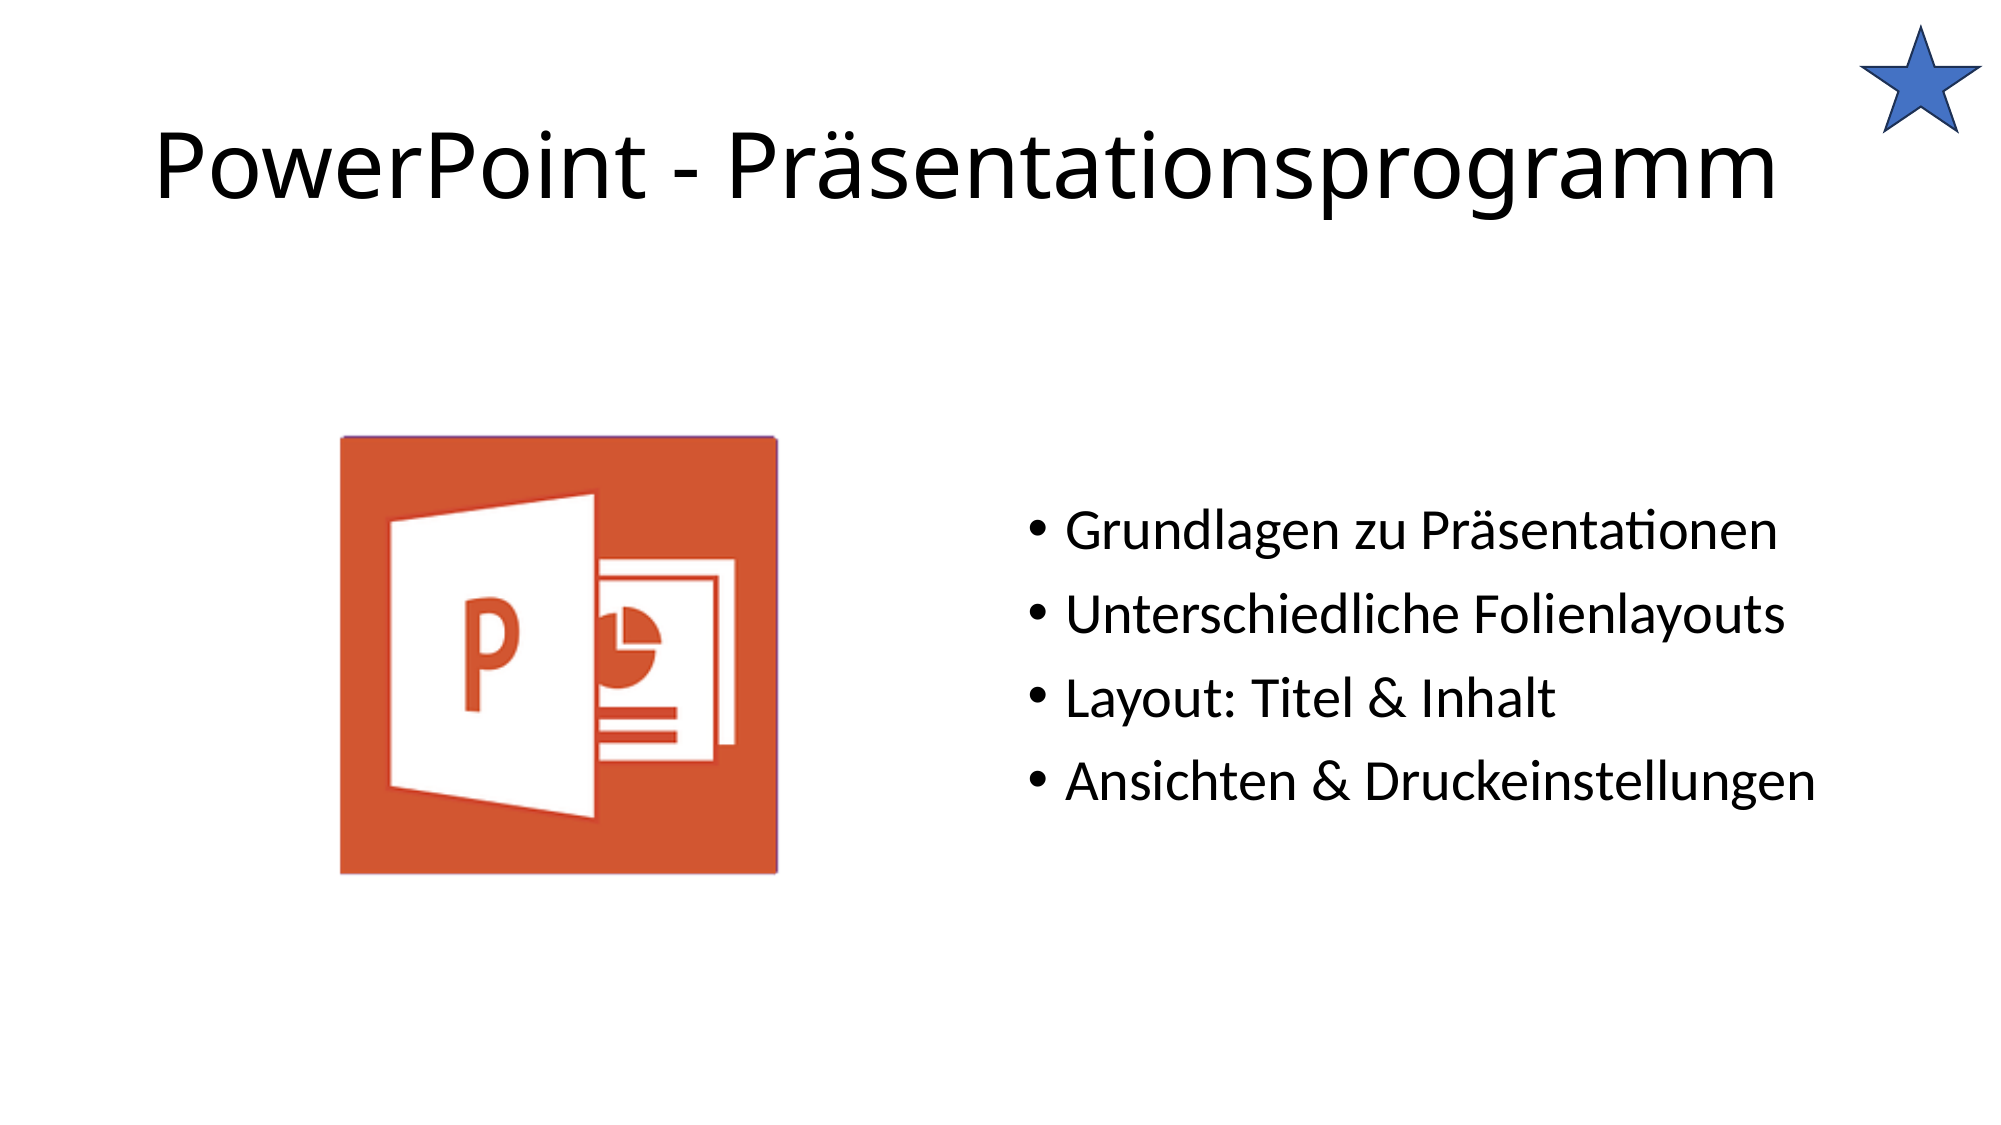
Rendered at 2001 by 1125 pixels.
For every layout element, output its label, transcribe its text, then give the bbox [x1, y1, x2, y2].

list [332, 424, 793, 889]
title PowerPoint - Präsentationsprogramm [137, 59, 1863, 278]
list Grundlagen zu Präsentationen Unterschiedliche Folienlayouts Layout: Titel & Inhalt Ansichten & Druckeinstellungen [1012, 299, 1863, 1014]
